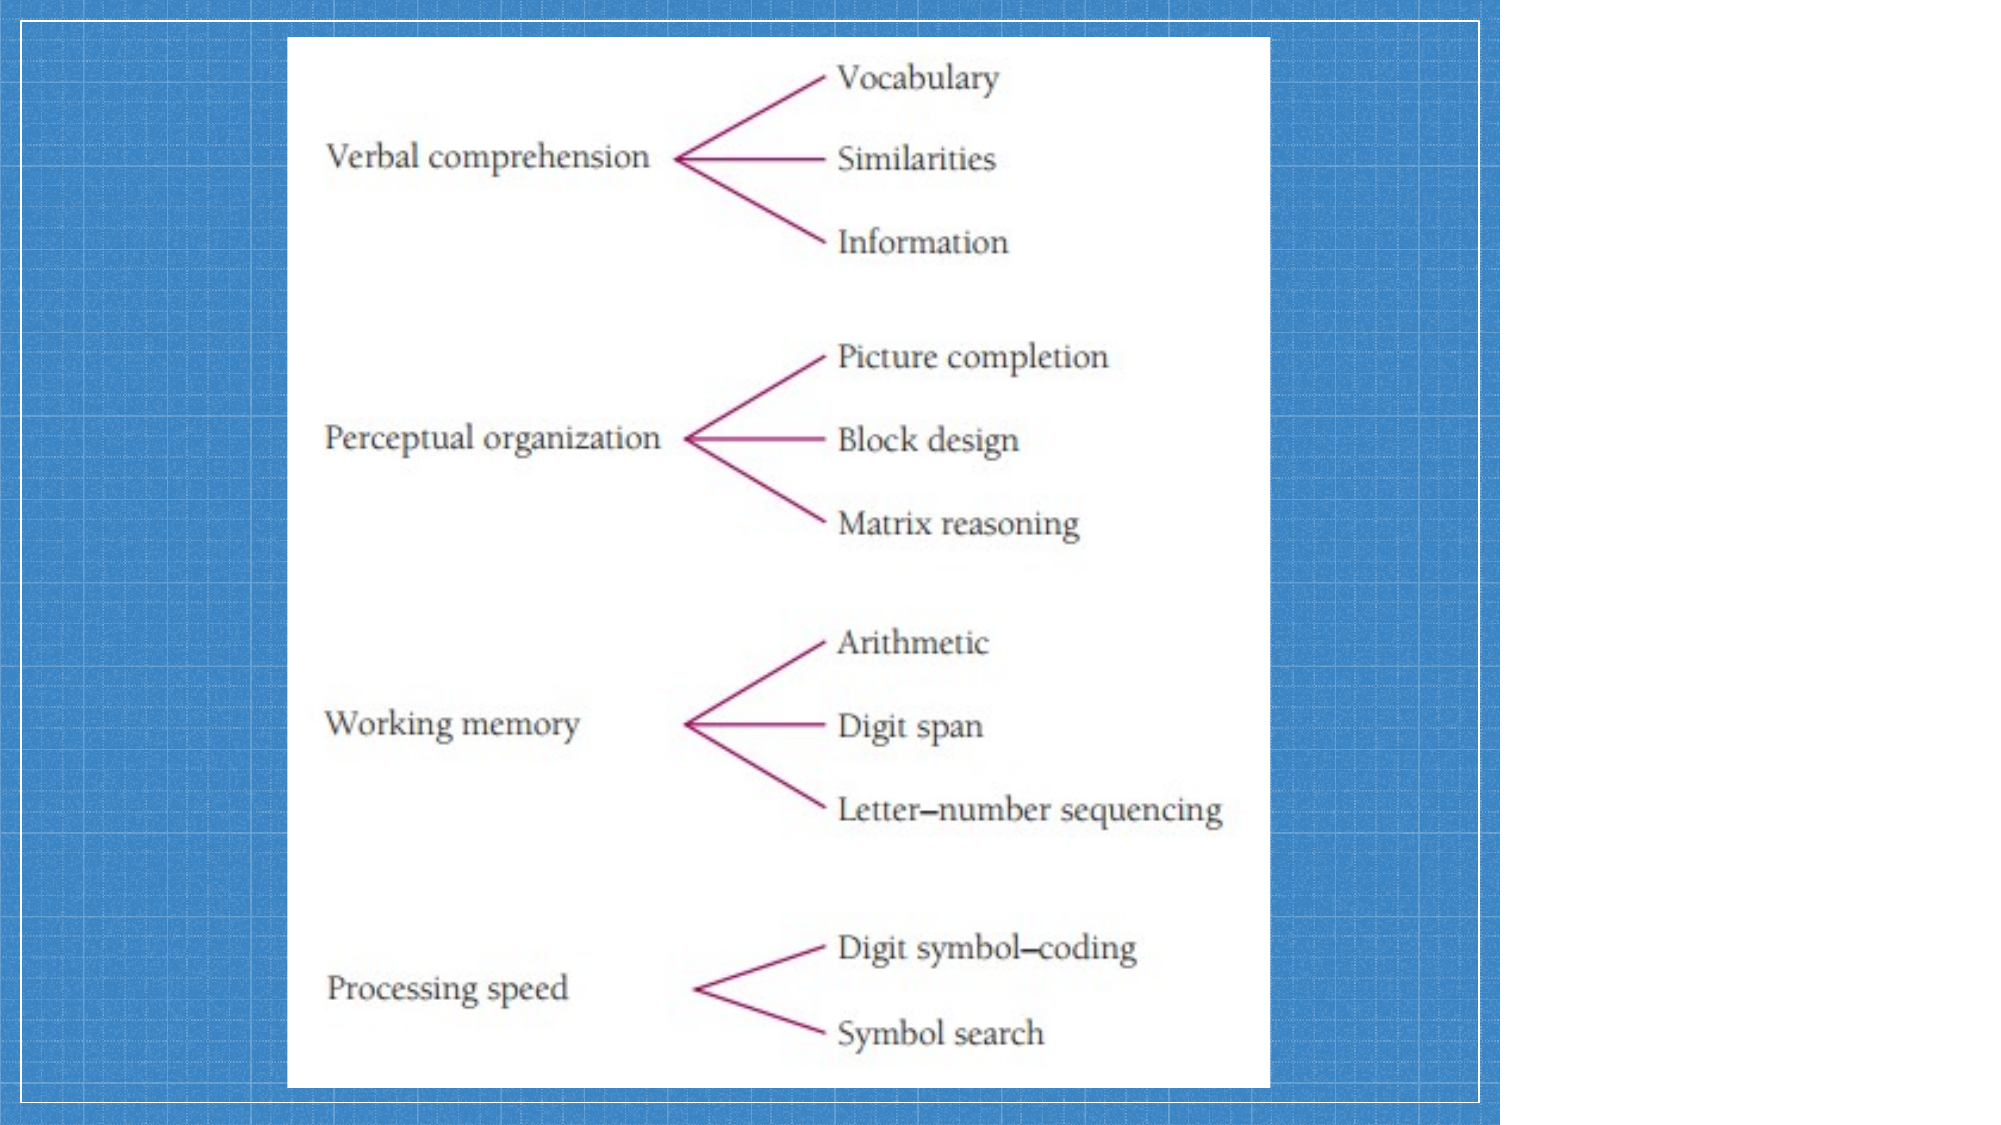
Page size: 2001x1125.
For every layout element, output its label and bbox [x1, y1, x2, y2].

text_box [21, 21, 1480, 1103]
text_box [0, 0, 1500, 1125]
text_box [287, 37, 1271, 1088]
